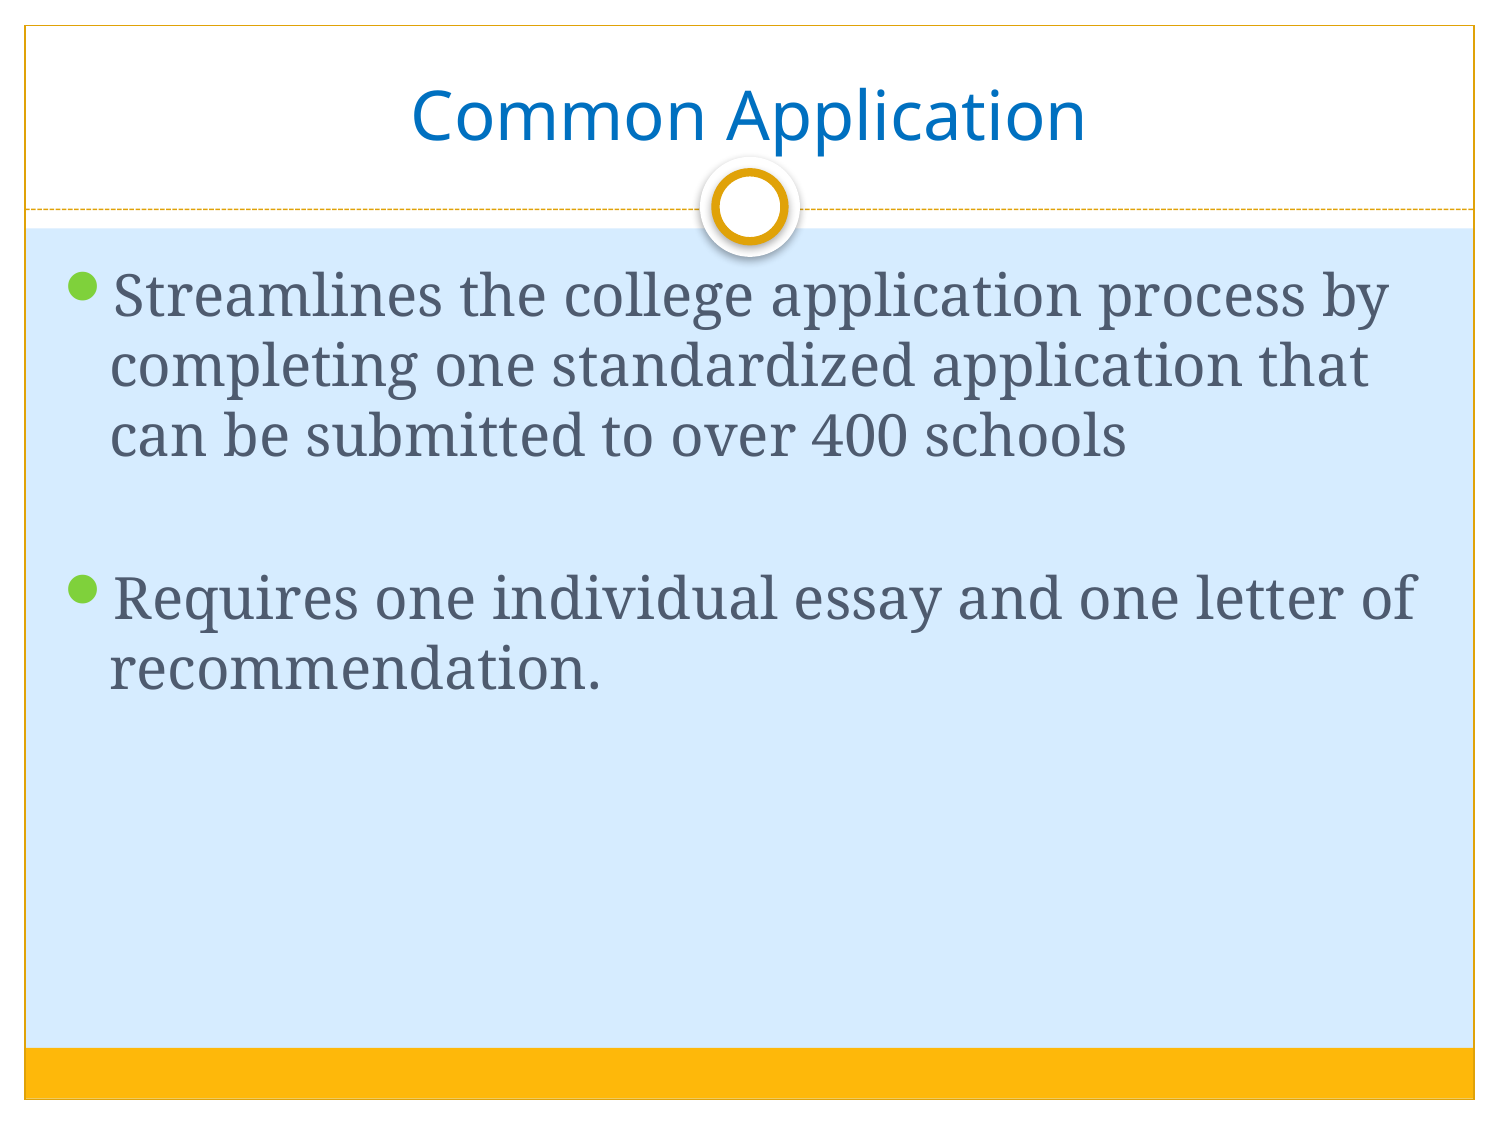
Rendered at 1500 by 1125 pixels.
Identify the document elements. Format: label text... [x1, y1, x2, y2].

list Streamlines the college application process by completing one standardized application that can be submitted to over 400 schools Requires one individual essay and one letter of recommendation. [49, 250, 1445, 1001]
title Common Application [49, 37, 1450, 162]
